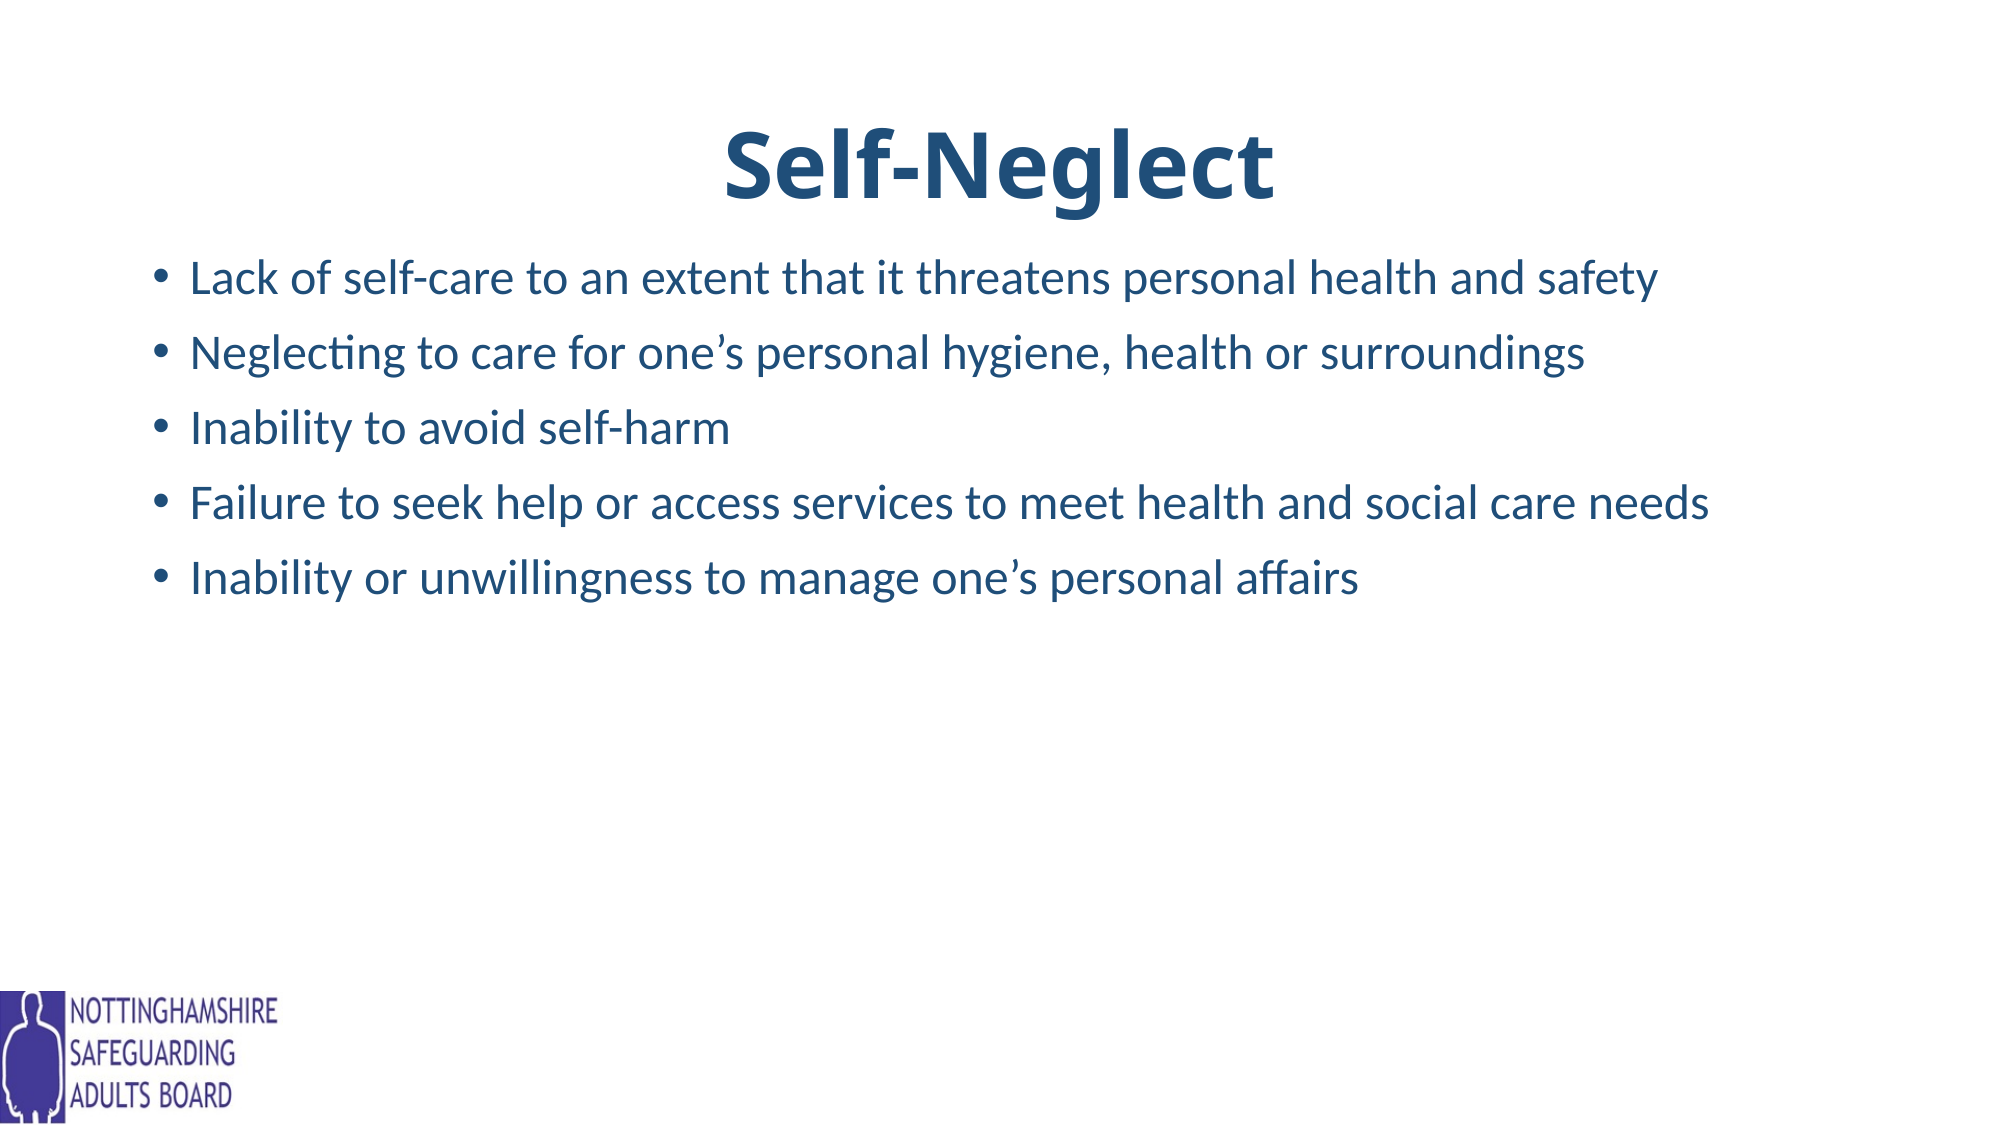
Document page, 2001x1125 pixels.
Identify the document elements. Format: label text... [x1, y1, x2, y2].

title Self-Neglect [137, 59, 1863, 244]
list Lack of self-care to an extent that it threatens personal health and safety Neglecting to care for one’s personal hygiene, health or surroundings Inability to avoid self-harm Failure to seek help or access services to meet health and social care needs Inability or unwillingness to manage one’s personal affairs [137, 244, 1863, 958]
picture [0, 991, 283, 1125]
